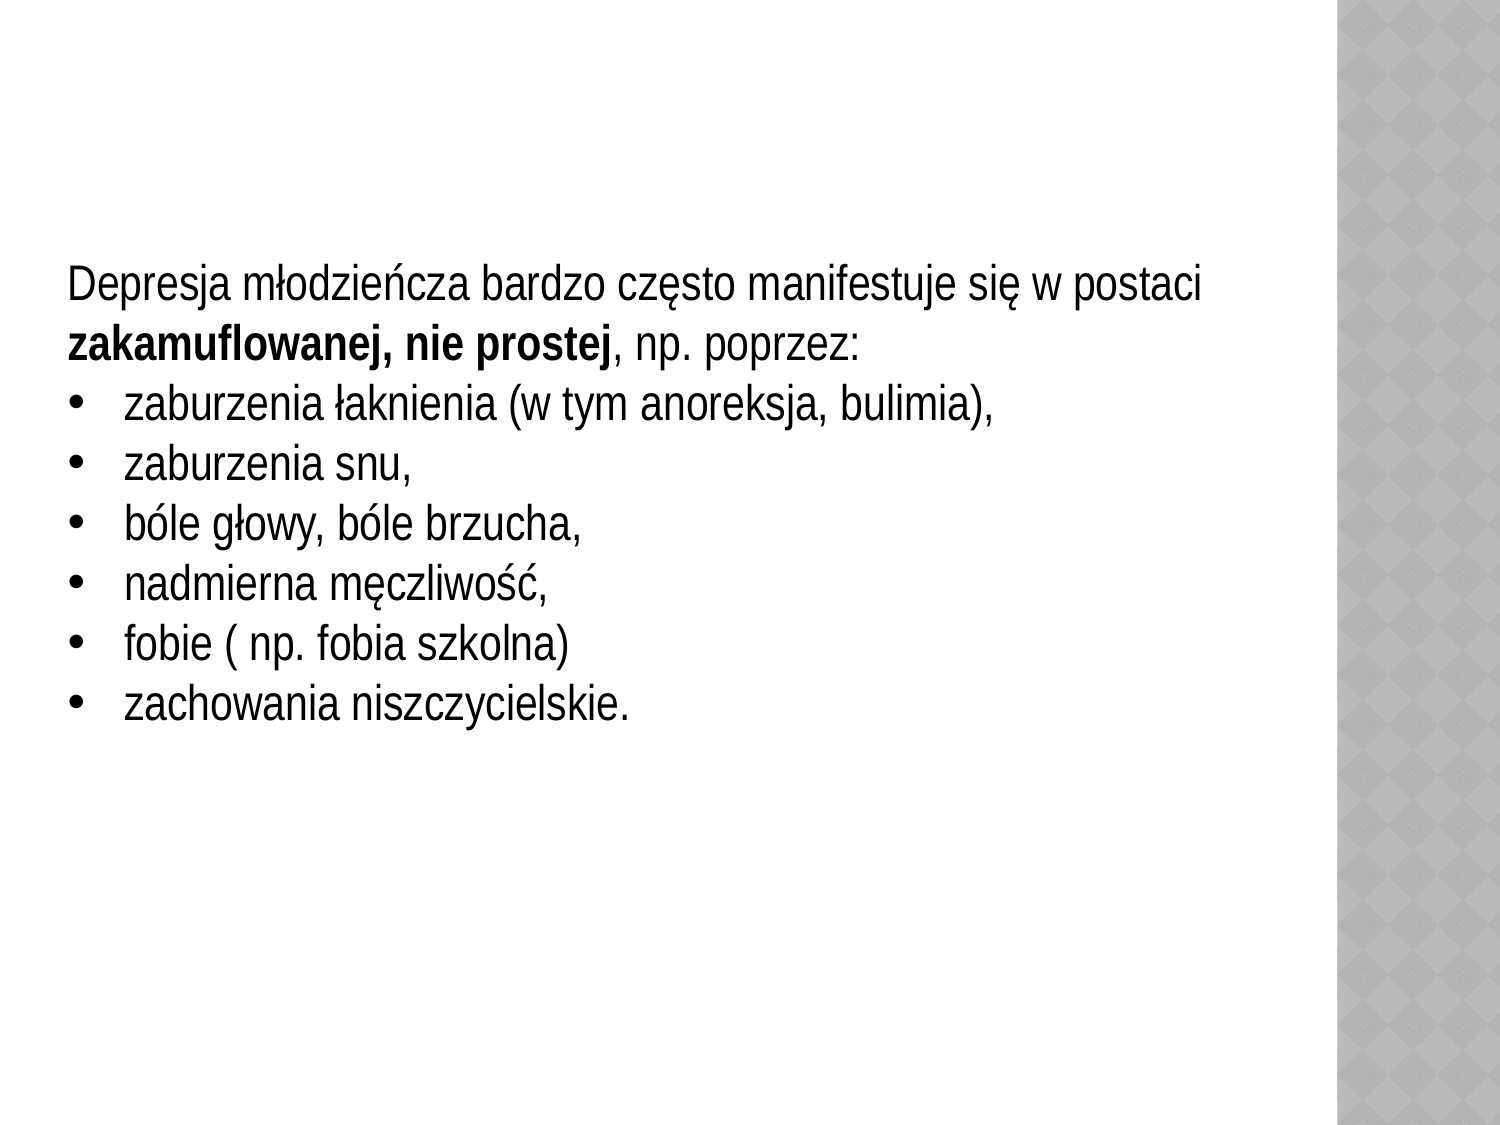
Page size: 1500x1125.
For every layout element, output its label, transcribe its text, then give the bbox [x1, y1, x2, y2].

text_box Depresja młodzieńcza bardzo często manifestuje się w postaci zakamuflowanej, nie prostej, np. poprzez: zaburzenia łaknienia (w tym anoreksja, bulimia), zaburzenia snu, bóle głowy, bóle brzucha, nadmierna męczliwość, fobie ( np. fobia szkolna) zachowania niszczycielskie. [53, 243, 1258, 799]
